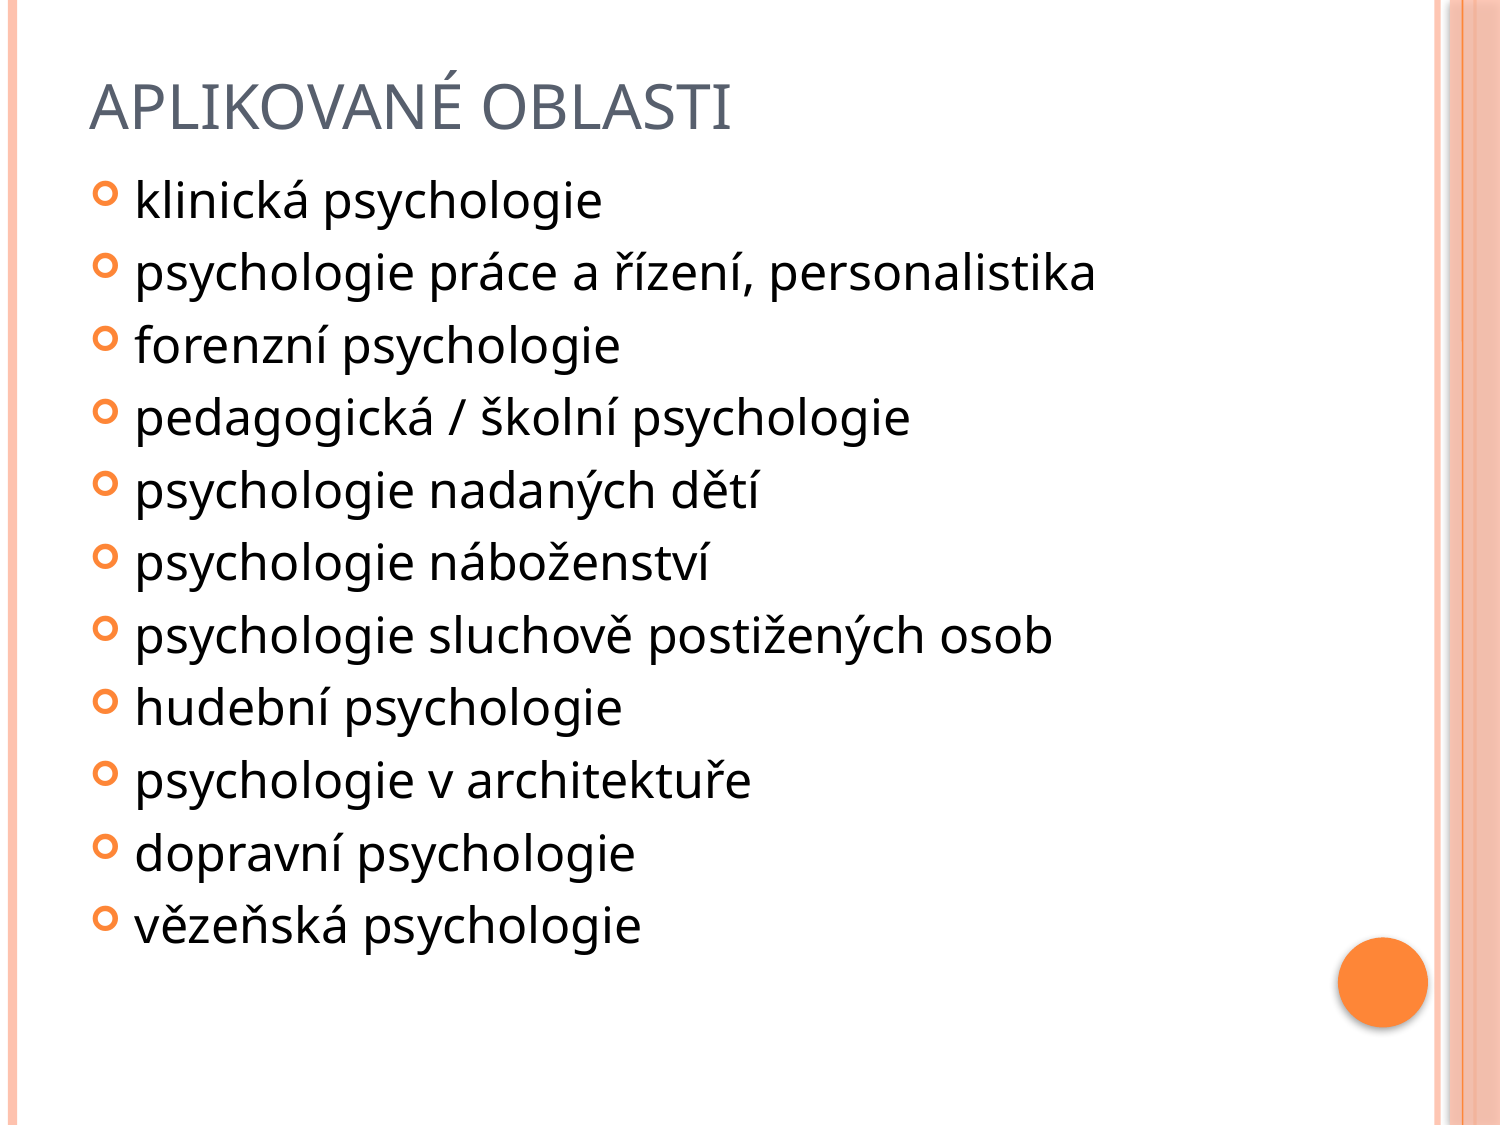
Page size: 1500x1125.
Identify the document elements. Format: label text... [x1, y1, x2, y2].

title Aplikované oblasti [75, 45, 1300, 149]
list klinická psychologie psychologie práce a řízení, personalistika forenzní psychologie pedagogická / školní psychologie psychologie nadaných dětí psychologie náboženství psychologie sluchově postižených osob hudební psychologie psychologie v architektuře dopravní psychologie vězeňská psychologie [75, 160, 1300, 1062]
